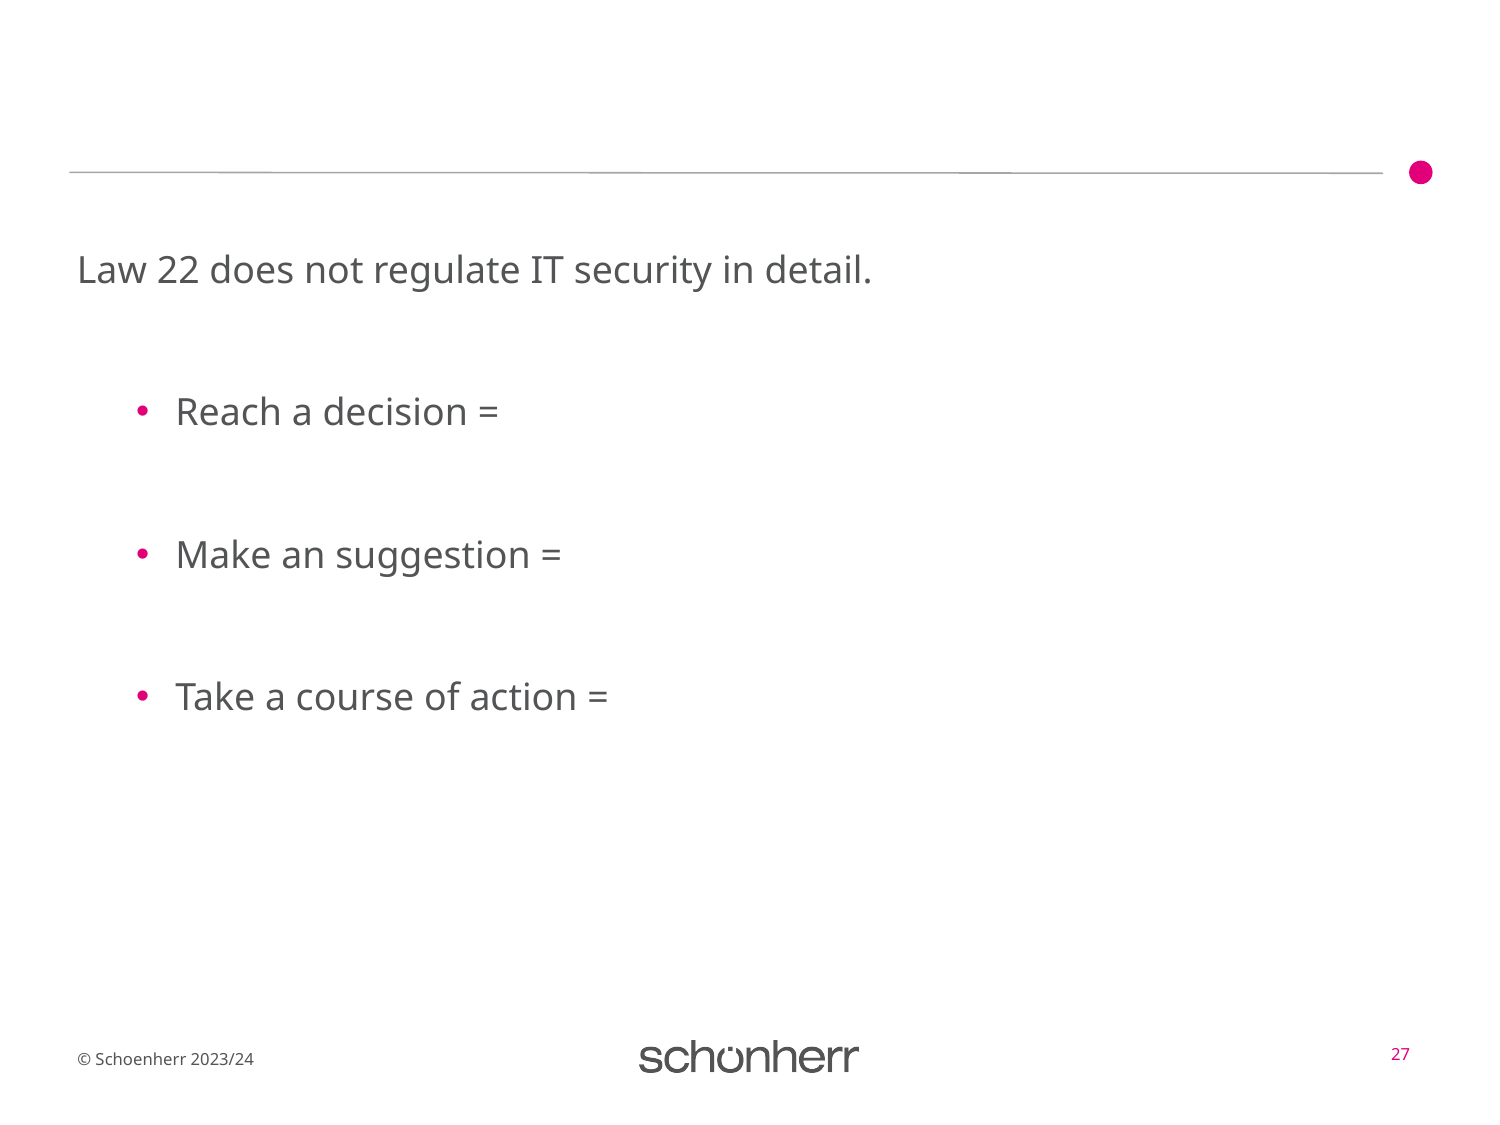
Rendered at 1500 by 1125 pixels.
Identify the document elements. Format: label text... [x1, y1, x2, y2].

picture [639, 1040, 859, 1073]
list Law 22 does not regulate IT security in detail. Reach a decision = Make an suggestion = Take a course of action = [62, 215, 1391, 953]
